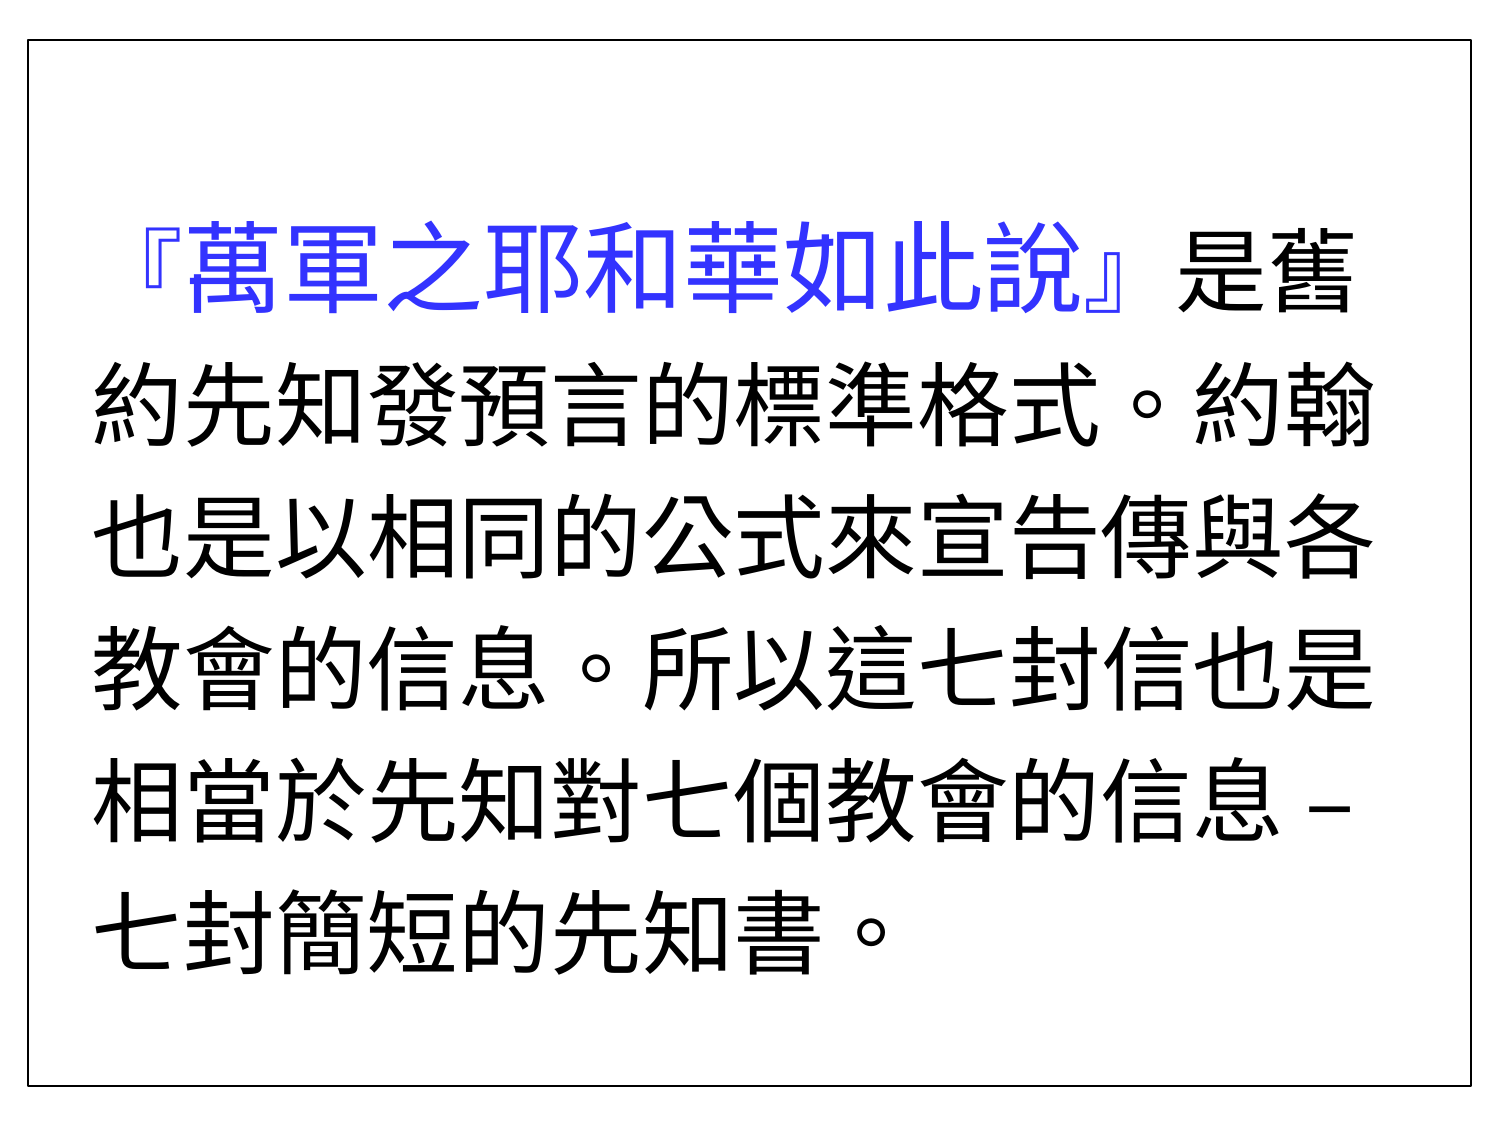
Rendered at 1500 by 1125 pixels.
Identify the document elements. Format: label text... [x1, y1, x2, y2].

list 『萬軍之耶和華如此說』是舊約先知發預言的標準格式。約翰也是以相同的公式來宣告傳與各教會的信息。所以這七封信也是相當於先知對七個教會的信息 – 七封簡短的先知書。 [76, 114, 1427, 1054]
